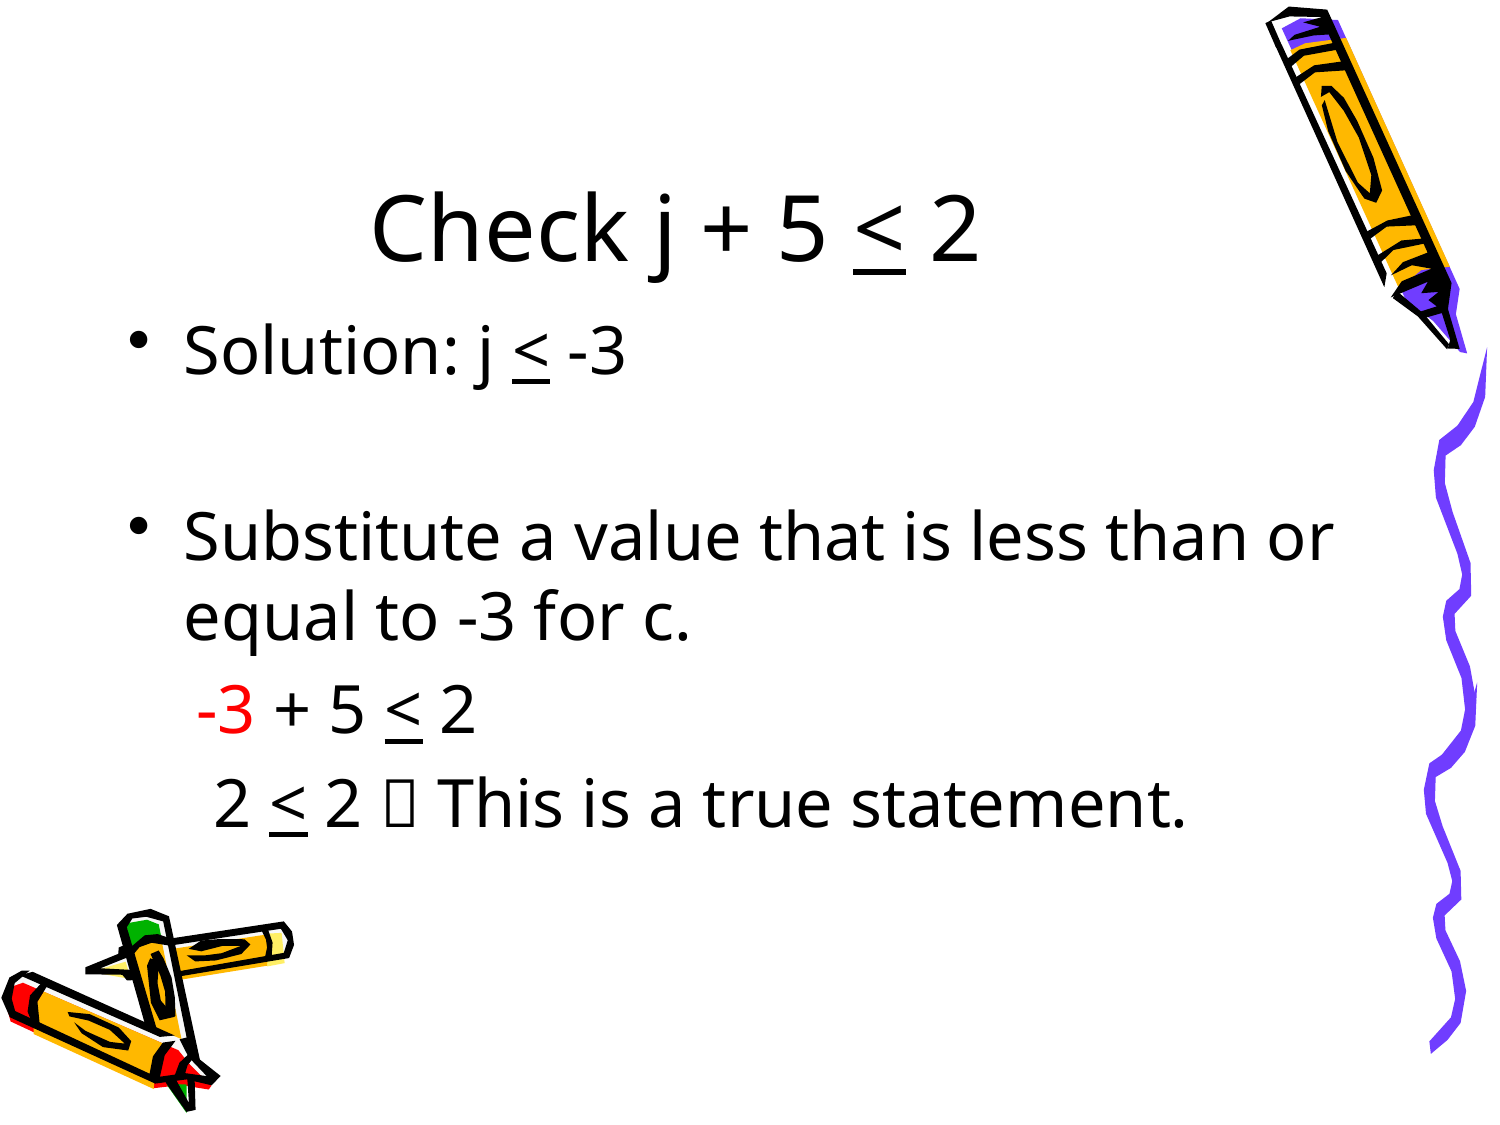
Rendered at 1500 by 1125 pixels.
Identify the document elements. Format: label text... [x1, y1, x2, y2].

list Solution: j < -3 Substitute a value that is less than or equal to -3 for c. -3 + 5 < 2 2 < 2  This is a true statement. [112, 299, 1375, 900]
title Check j + 5 < 2 [112, 24, 1240, 288]
